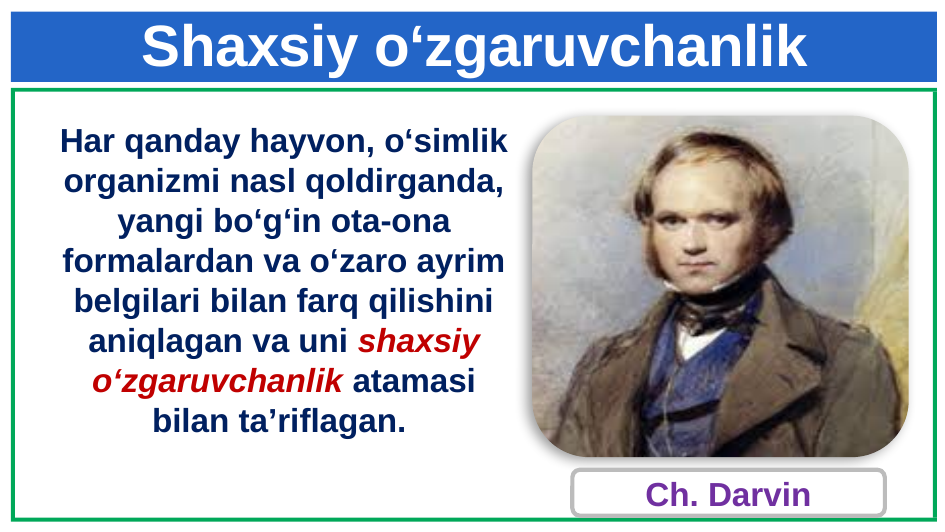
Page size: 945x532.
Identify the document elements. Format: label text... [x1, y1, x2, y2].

text_box Ch. Darvin [570, 467, 887, 518]
title Shaxsiy o‘zgaruvchanlik [23, 16, 926, 80]
picture [531, 115, 909, 458]
text_box Har qanday hayvon, o‘simlik organizmi nasl qoldirganda, yangi bo‘g‘in ota-ona formalardan va o‘zaro ayrim belgilari bilan farq qilishini aniqlagan va uni shaxsiy o‘zgaruvchanlik atamasi bilan ta’riflagan. [36, 112, 533, 447]
